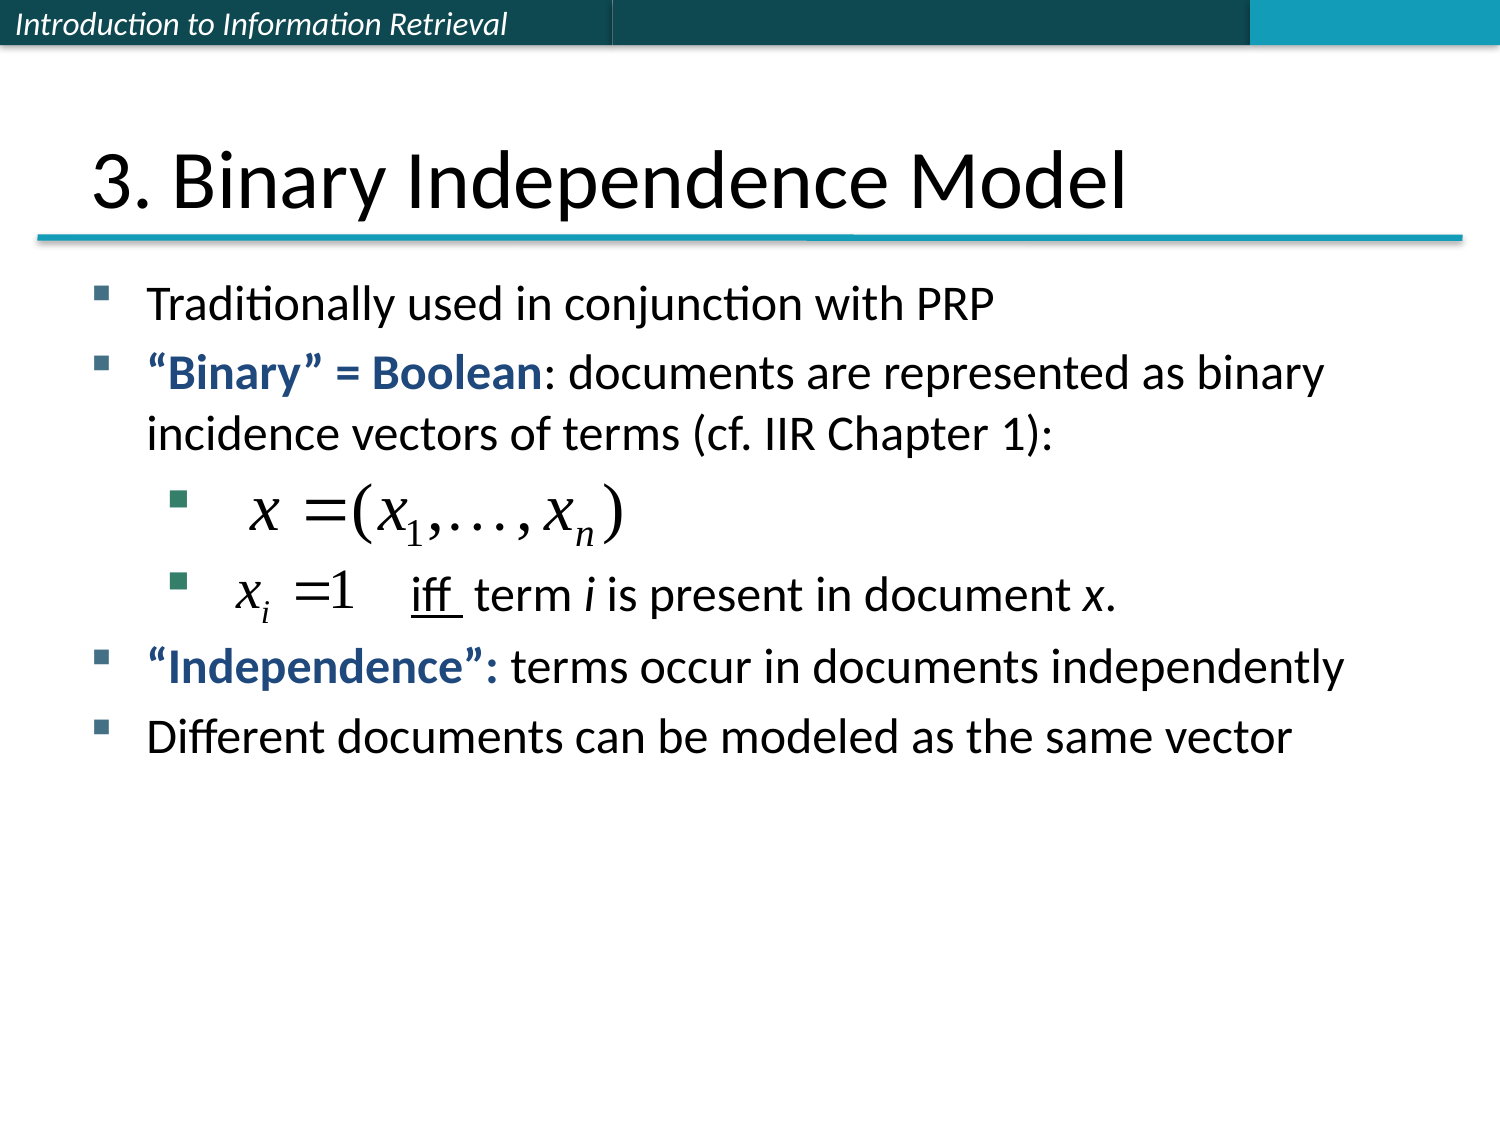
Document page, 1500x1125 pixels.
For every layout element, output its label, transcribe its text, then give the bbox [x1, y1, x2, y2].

title 3. Binary Independence Model [75, 45, 1425, 233]
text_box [237, 462, 637, 564]
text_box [224, 551, 363, 638]
list Traditionally used in conjunction with PRP “Binary” = Boolean: documents are represented as binary incidence vectors of terms (cf. IIR Chapter 1): iff term i is present in document x. “Independence”: terms occur in documents independently Different documents can be modeled as the same vector [75, 262, 1425, 1063]
